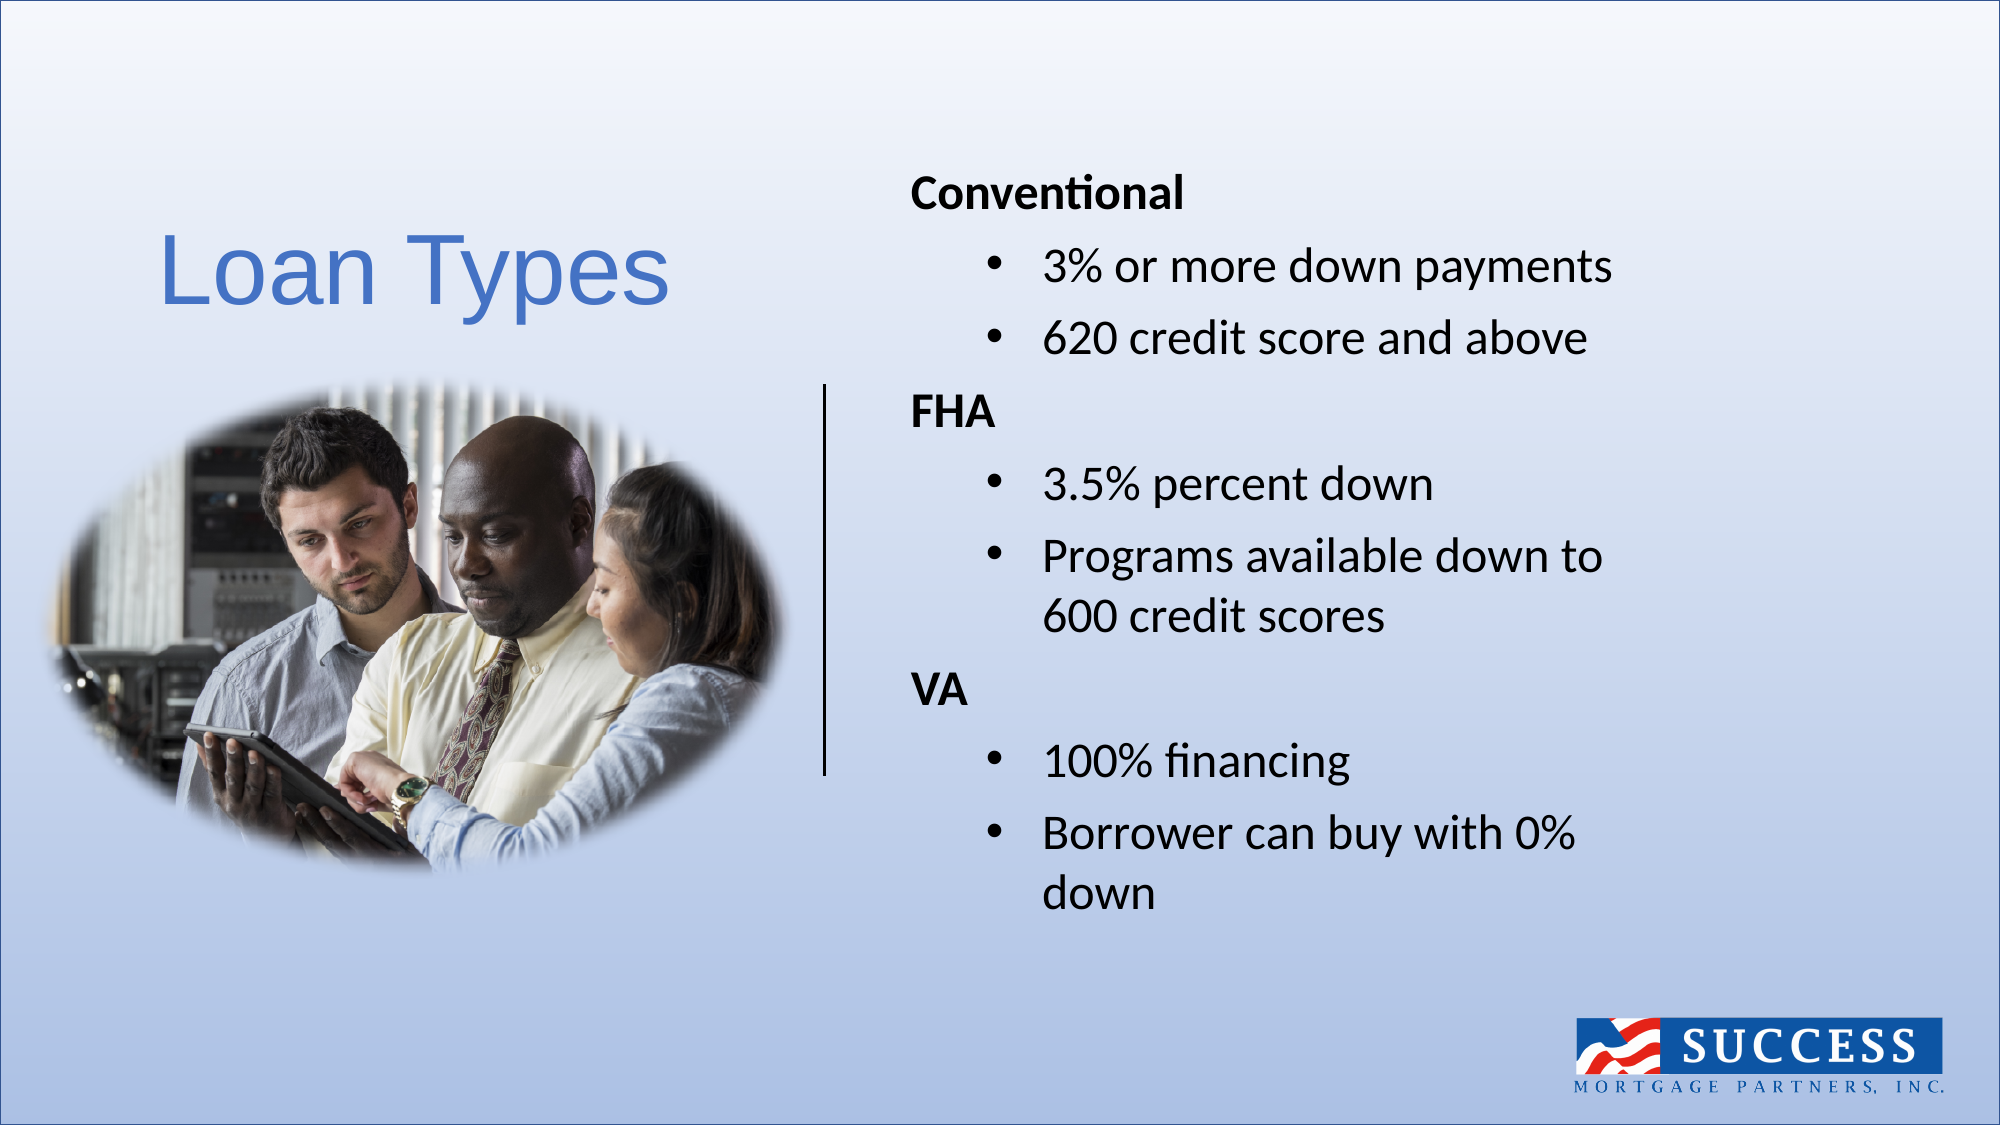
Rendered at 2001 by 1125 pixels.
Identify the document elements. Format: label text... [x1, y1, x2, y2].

picture [33, 371, 797, 880]
picture [1573, 1016, 1945, 1094]
text_box Conventional 3% or more down payments 620 credit score and above FHA 3.5% percent down Programs available down to 600 credit scores VA 100% financing Borrower can buy with 0% down [895, 152, 1686, 1000]
text_box Loan Types [142, 197, 687, 332]
text_box [0, 0, 2000, 1125]
